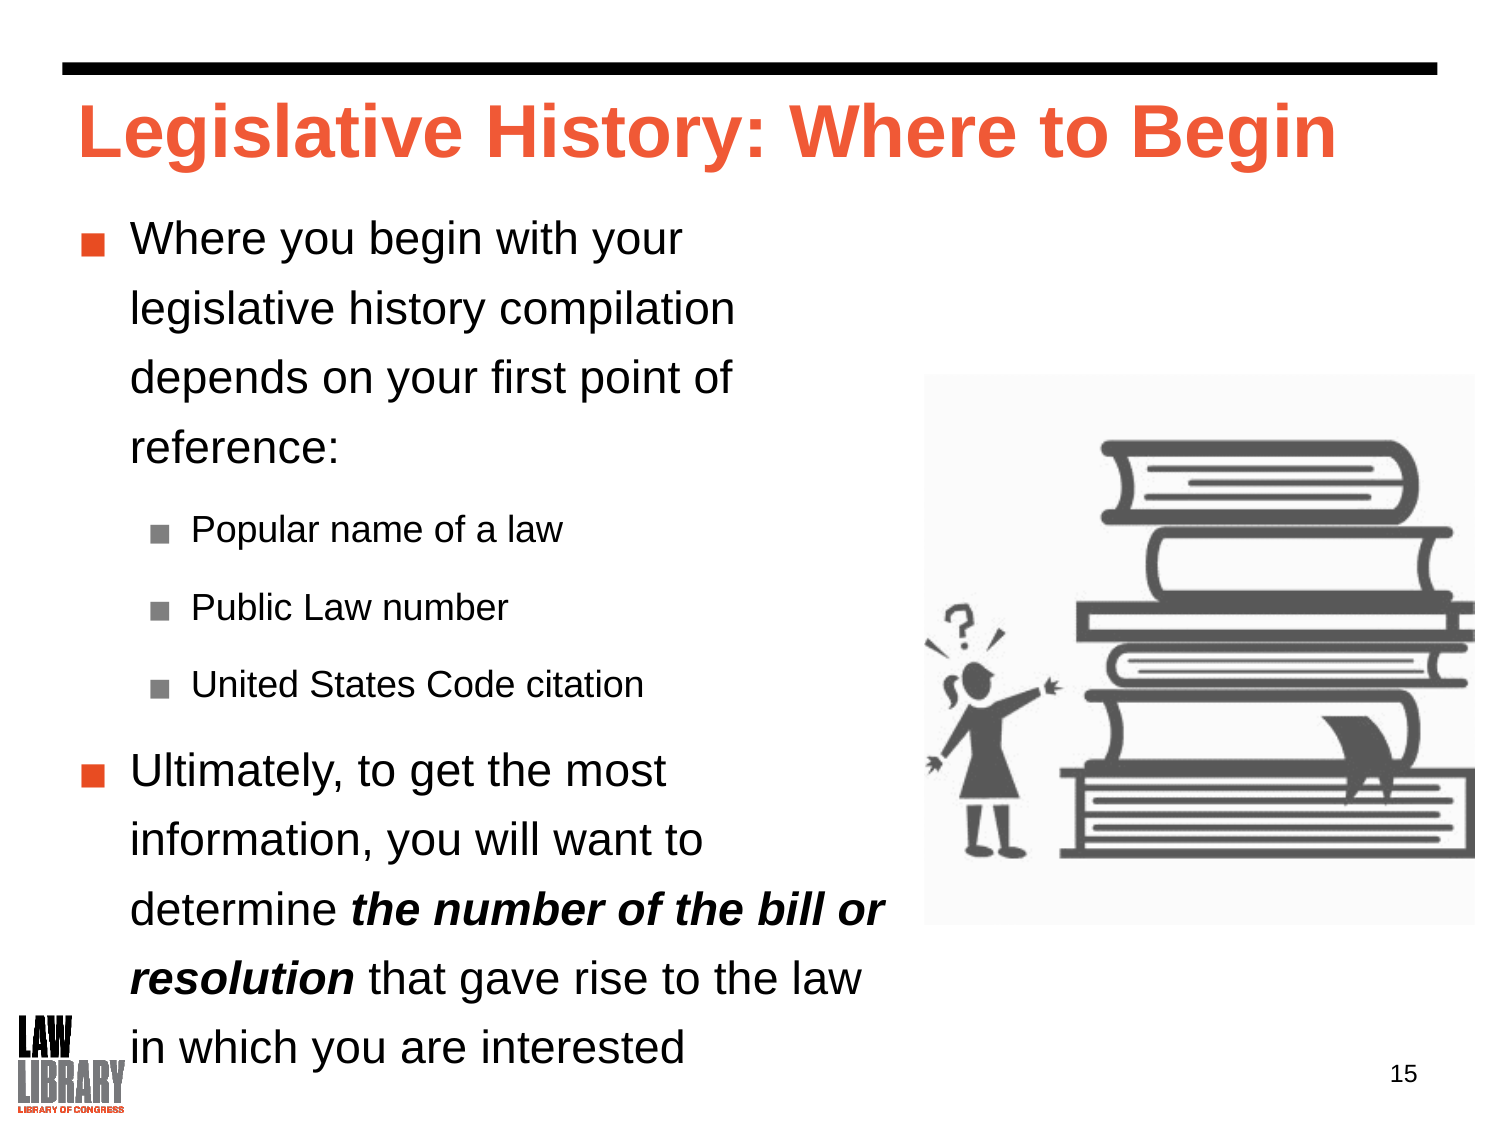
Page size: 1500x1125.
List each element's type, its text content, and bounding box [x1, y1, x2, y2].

picture [924, 374, 1476, 926]
picture [18, 1013, 125, 1113]
list Where you begin with your legislative history compilation depends on your first point of reference: Popular name of a law Public Law number United States Code citation Ultimately, to get the most information, you will want to determine the number of the bill or resolution that gave rise to the law in which you are interested [62, 187, 913, 1088]
title Legislative History: Where to Begin [62, 75, 1438, 188]
